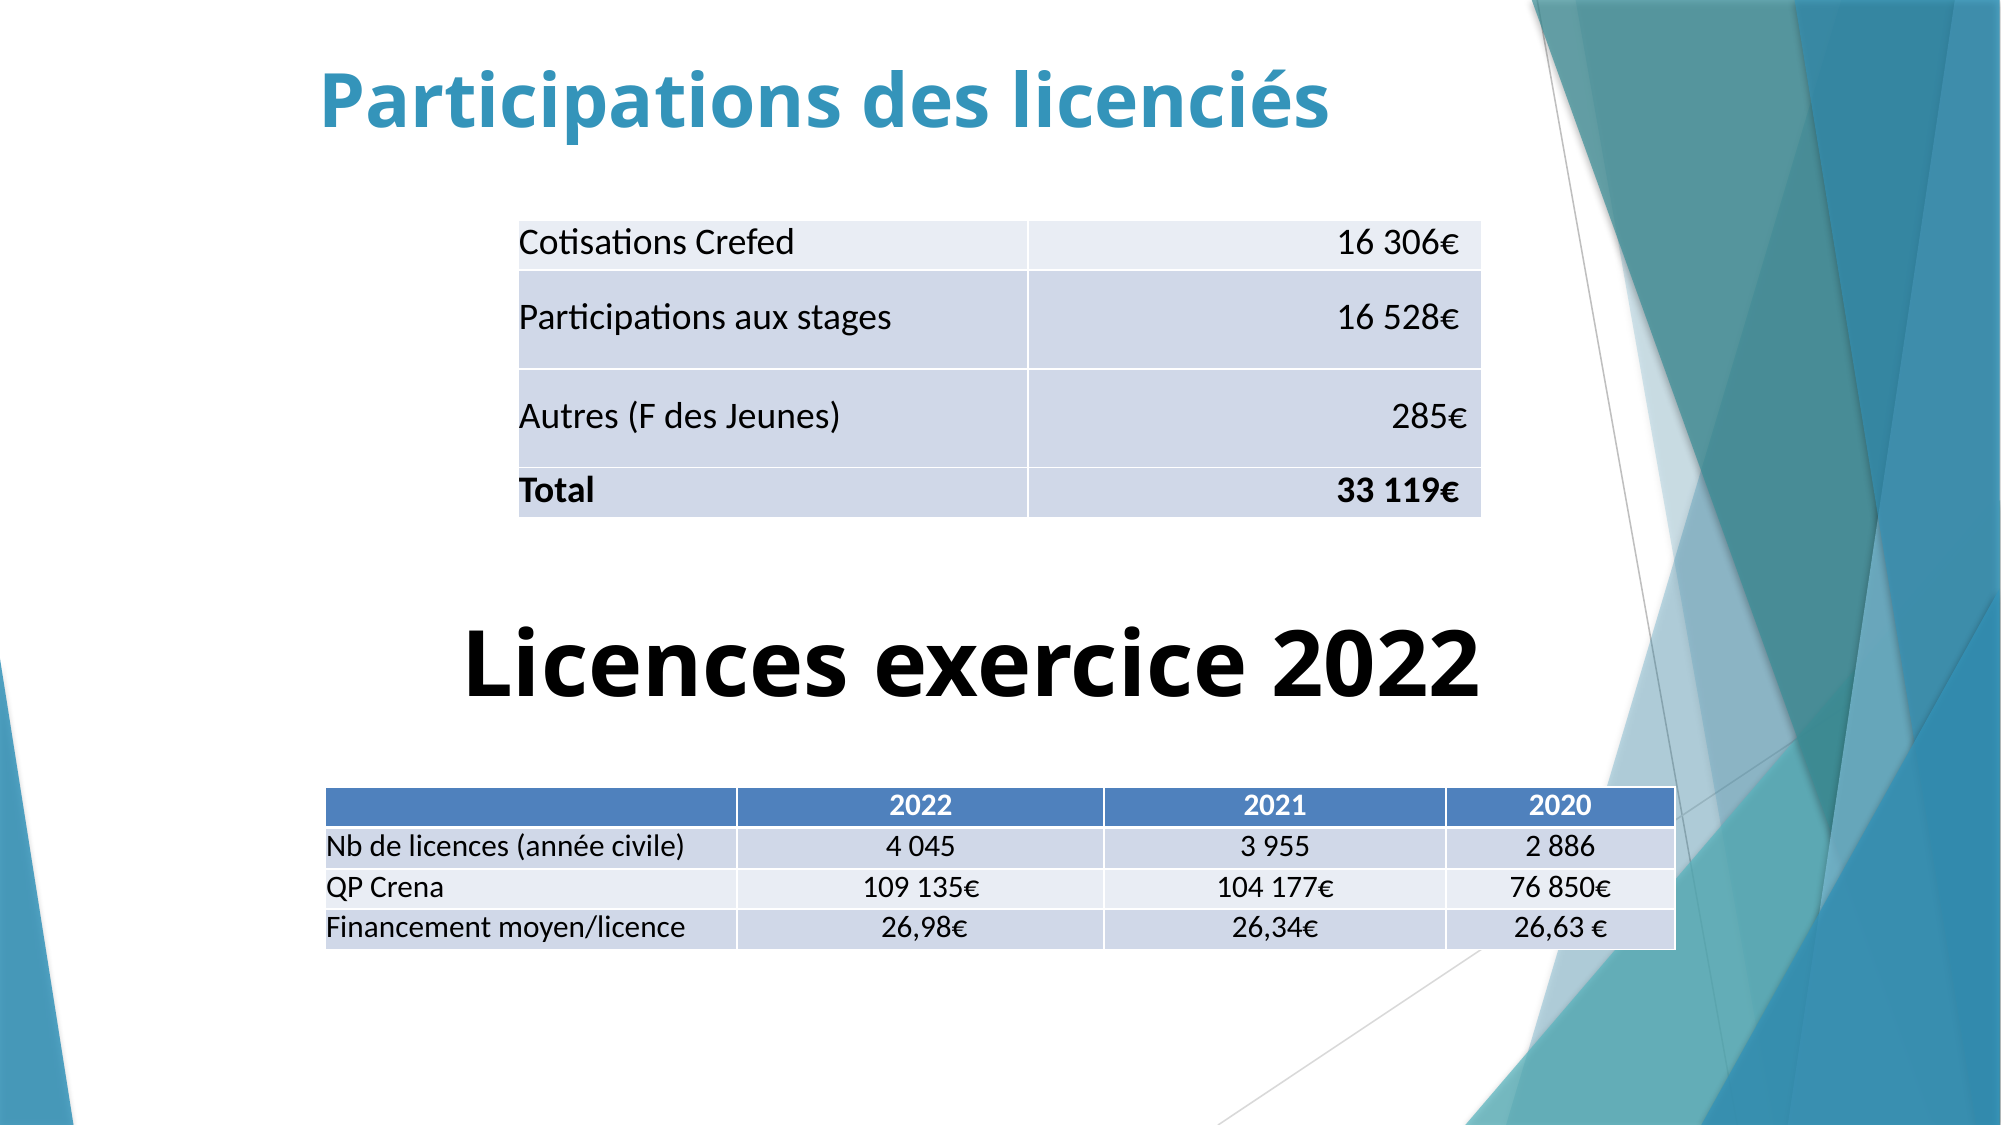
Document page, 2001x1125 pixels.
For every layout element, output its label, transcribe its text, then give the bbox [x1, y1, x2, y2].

table_cell 26,98€ [738, 910, 1103, 949]
table_header 16 306€ [1029, 221, 1481, 269]
table_header 2021 [1105, 788, 1445, 826]
table_cell 109 135€ [738, 870, 1103, 908]
table_cell Financement moyen/licence [326, 910, 736, 949]
table_cell Total [519, 468, 1027, 517]
table_cell 33 119€ [1029, 468, 1481, 517]
table_cell Nb de licences (année civile) [326, 829, 736, 868]
table_cell Autres (F des Jeunes) [519, 370, 1027, 467]
table_header [326, 788, 736, 826]
table_cell 26,34€ [1105, 910, 1445, 949]
table_cell 3 955 [1105, 829, 1445, 868]
title Participations des licenciés [303, 45, 1650, 197]
table_cell 285€ [1029, 370, 1481, 467]
table_cell 16 528€ [1029, 271, 1481, 368]
table_header Cotisations Crefed [519, 221, 1027, 269]
table_header 2020 [1447, 788, 1674, 826]
table_cell 2 886 [1447, 829, 1674, 868]
text_box Licences exercice 2022 [303, 597, 1650, 723]
table_cell 26,63 € [1447, 910, 1674, 949]
table_cell 4 045 [738, 829, 1103, 868]
table_cell Participations aux stages [519, 271, 1027, 368]
table_header 2022 [738, 788, 1103, 826]
table_cell 76 850€ [1447, 870, 1674, 908]
table_cell 104 177€ [1105, 870, 1445, 908]
table_cell QP Crena [326, 870, 736, 908]
